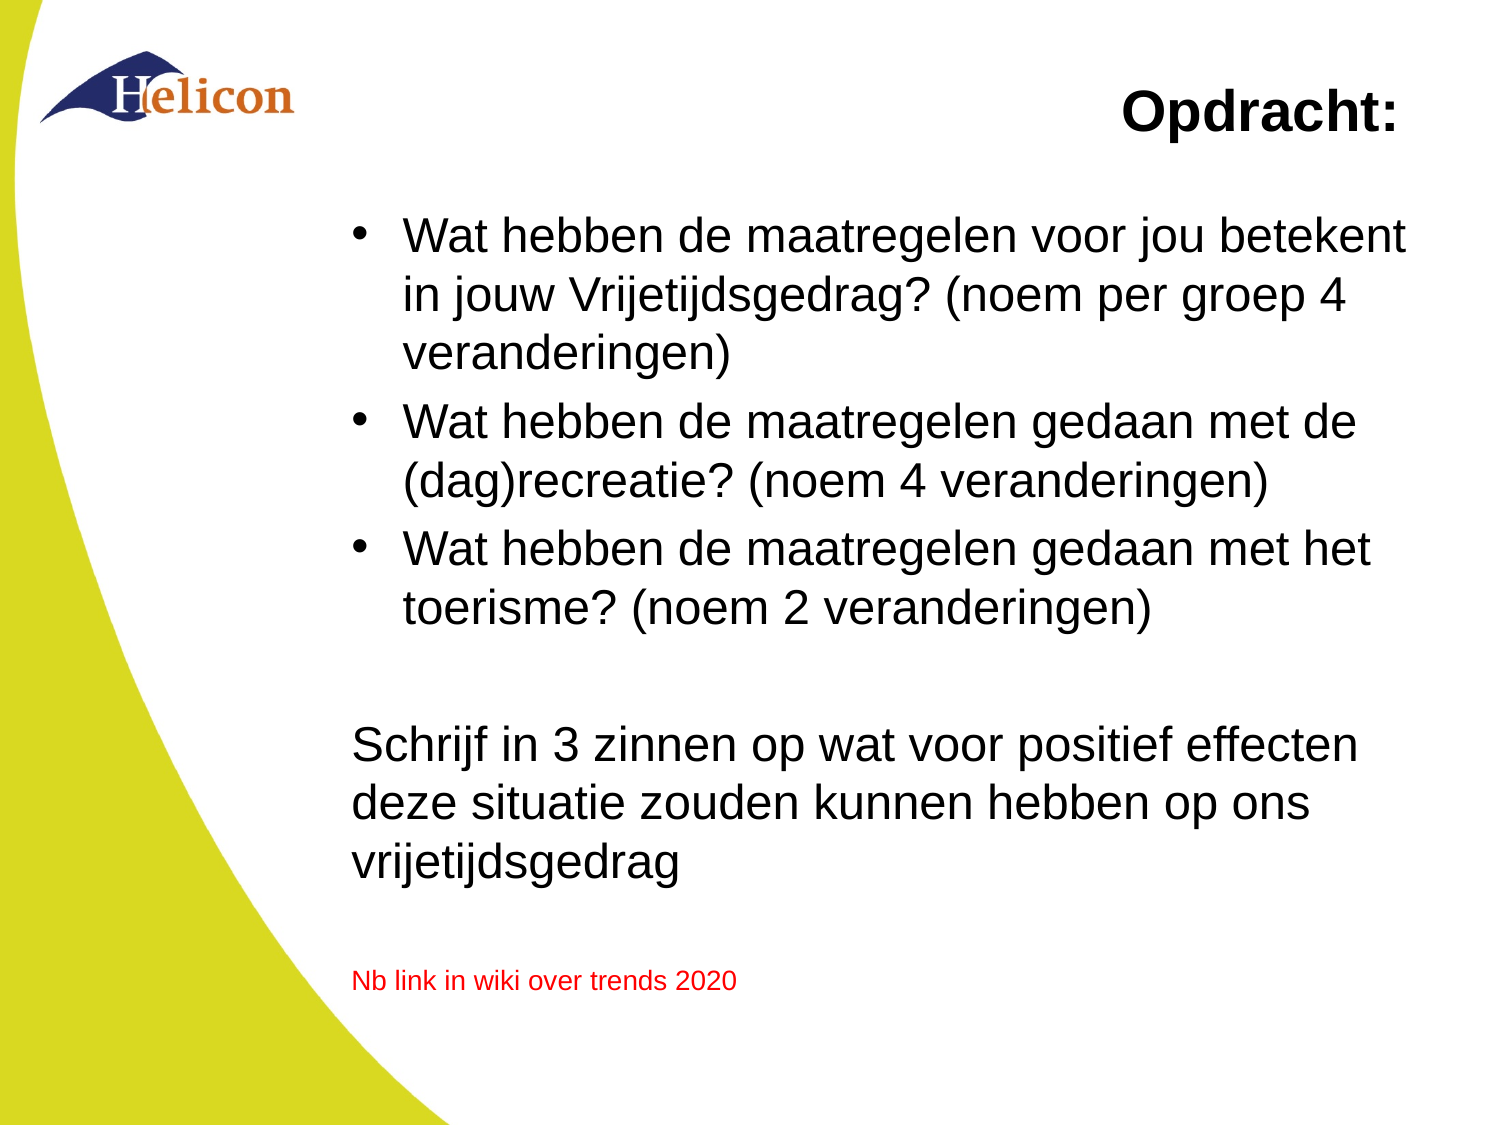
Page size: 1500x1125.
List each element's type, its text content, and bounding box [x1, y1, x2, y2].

picture [0, 0, 1500, 1125]
list Wat hebben de maatregelen voor jou betekent in jouw Vrijetijdsgedrag? (noem per groep 4 veranderingen) Wat hebben de maatregelen gedaan met de (dag)recreatie? (noem 4 veranderingen) Wat hebben de maatregelen gedaan met het toerisme? (noem 2 veranderingen) Schrijf in 3 zinnen op wat voor positief effecten deze situatie zouden kunnen hebben op ons vrijetijdsgedrag Nb link in wiki over trends 2020 [336, 196, 1425, 1005]
title Opdracht: [324, 54, 1415, 161]
